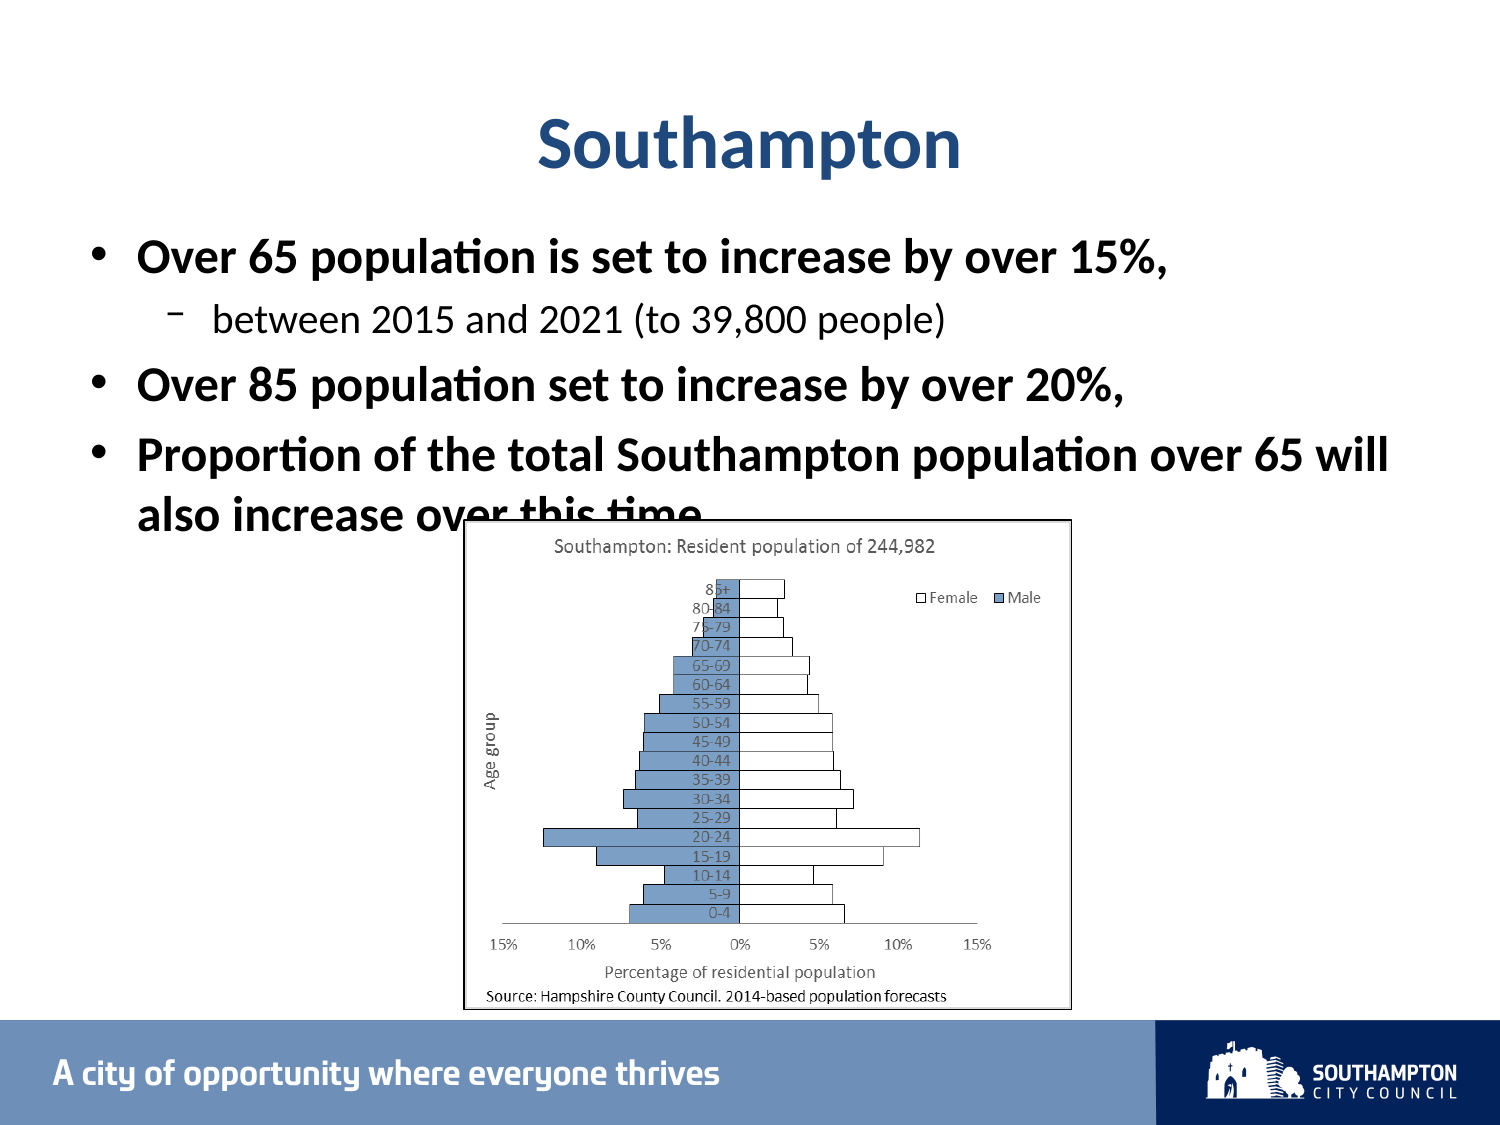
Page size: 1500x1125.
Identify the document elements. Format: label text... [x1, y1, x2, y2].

picture [0, 1019, 1500, 1125]
title Southampton [75, 45, 1425, 215]
list Over 65 population is set to increase by over 15%, between 2015 and 2021 (to 39,800 people) Over 85 population set to increase by over 20%, Proportion of the total Southampton population over 65 will also increase over this time. [75, 215, 1425, 551]
picture [463, 519, 1072, 1010]
